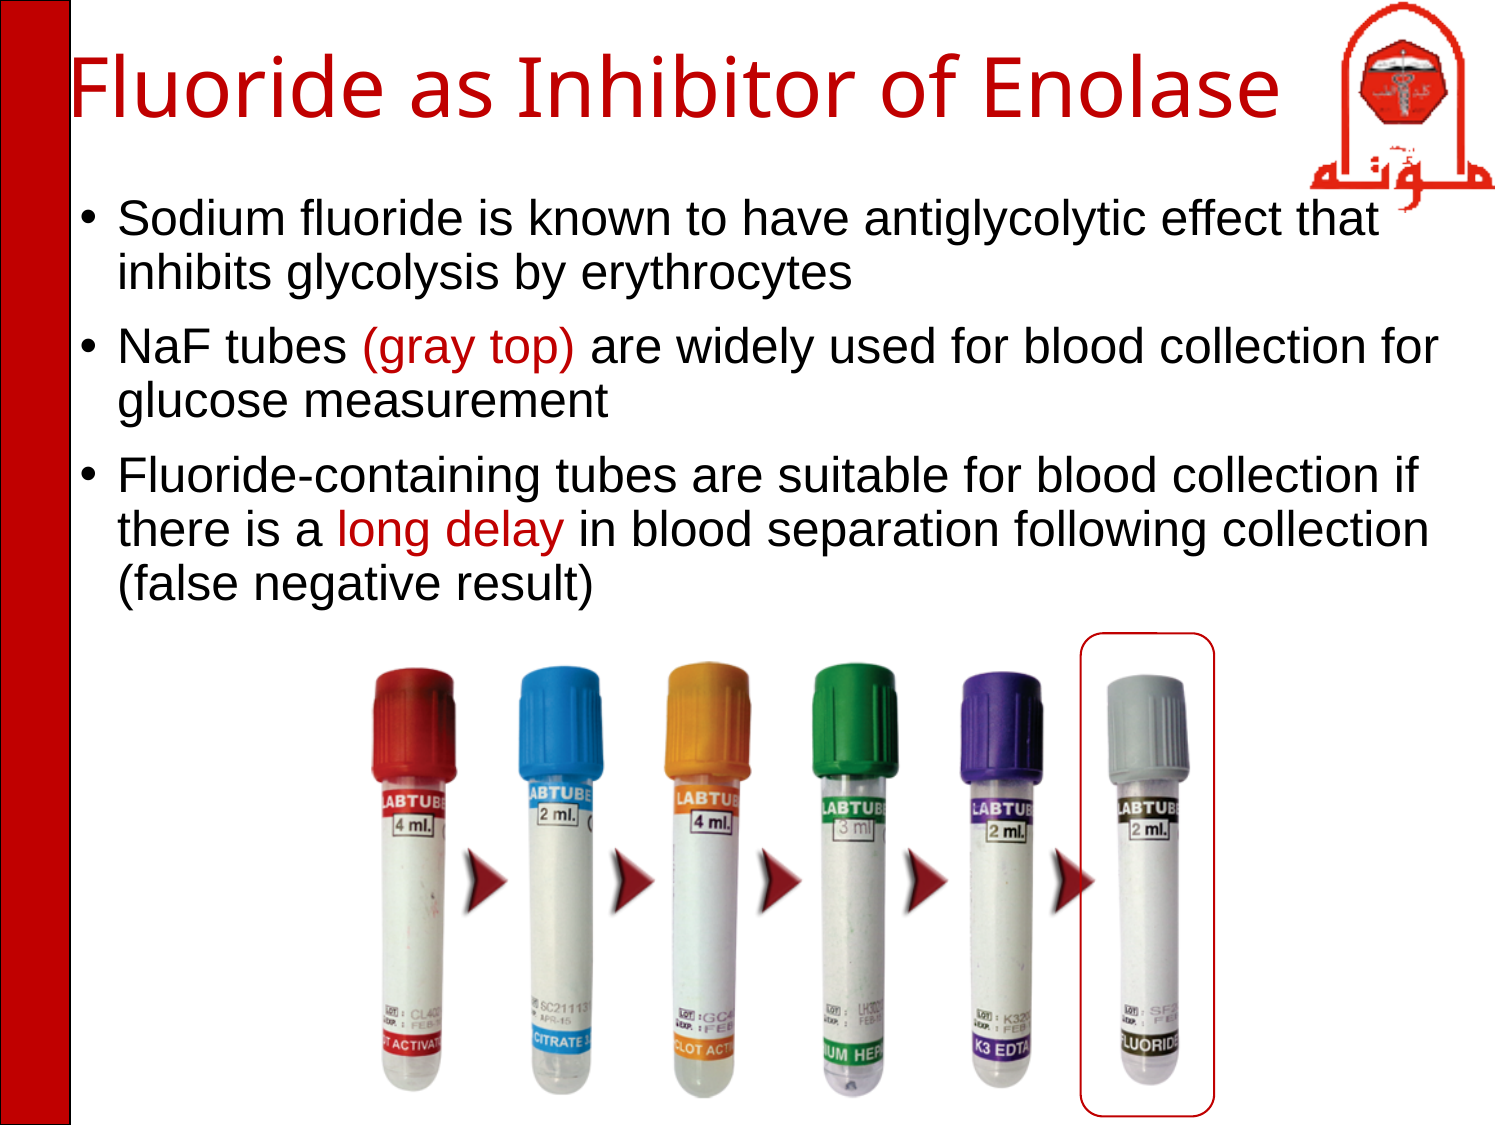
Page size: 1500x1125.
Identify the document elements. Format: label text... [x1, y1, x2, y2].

text_box [0, 0, 71, 1125]
title Fluoride as Inhibitor of Enolase [71, 0, 1306, 184]
picture [344, 634, 1215, 1118]
picture [1306, 0, 1495, 213]
list Sodium fluoride is known to have antiglycolytic effect that inhibits glycolysis by erythrocytes NaF tubes (gray top) are widely used for blood collection for glucose measurement Fluoride-containing tubes are suitable for blood collection if there is a long delay in blood separation following collection (false negative result) [71, 184, 1495, 1125]
